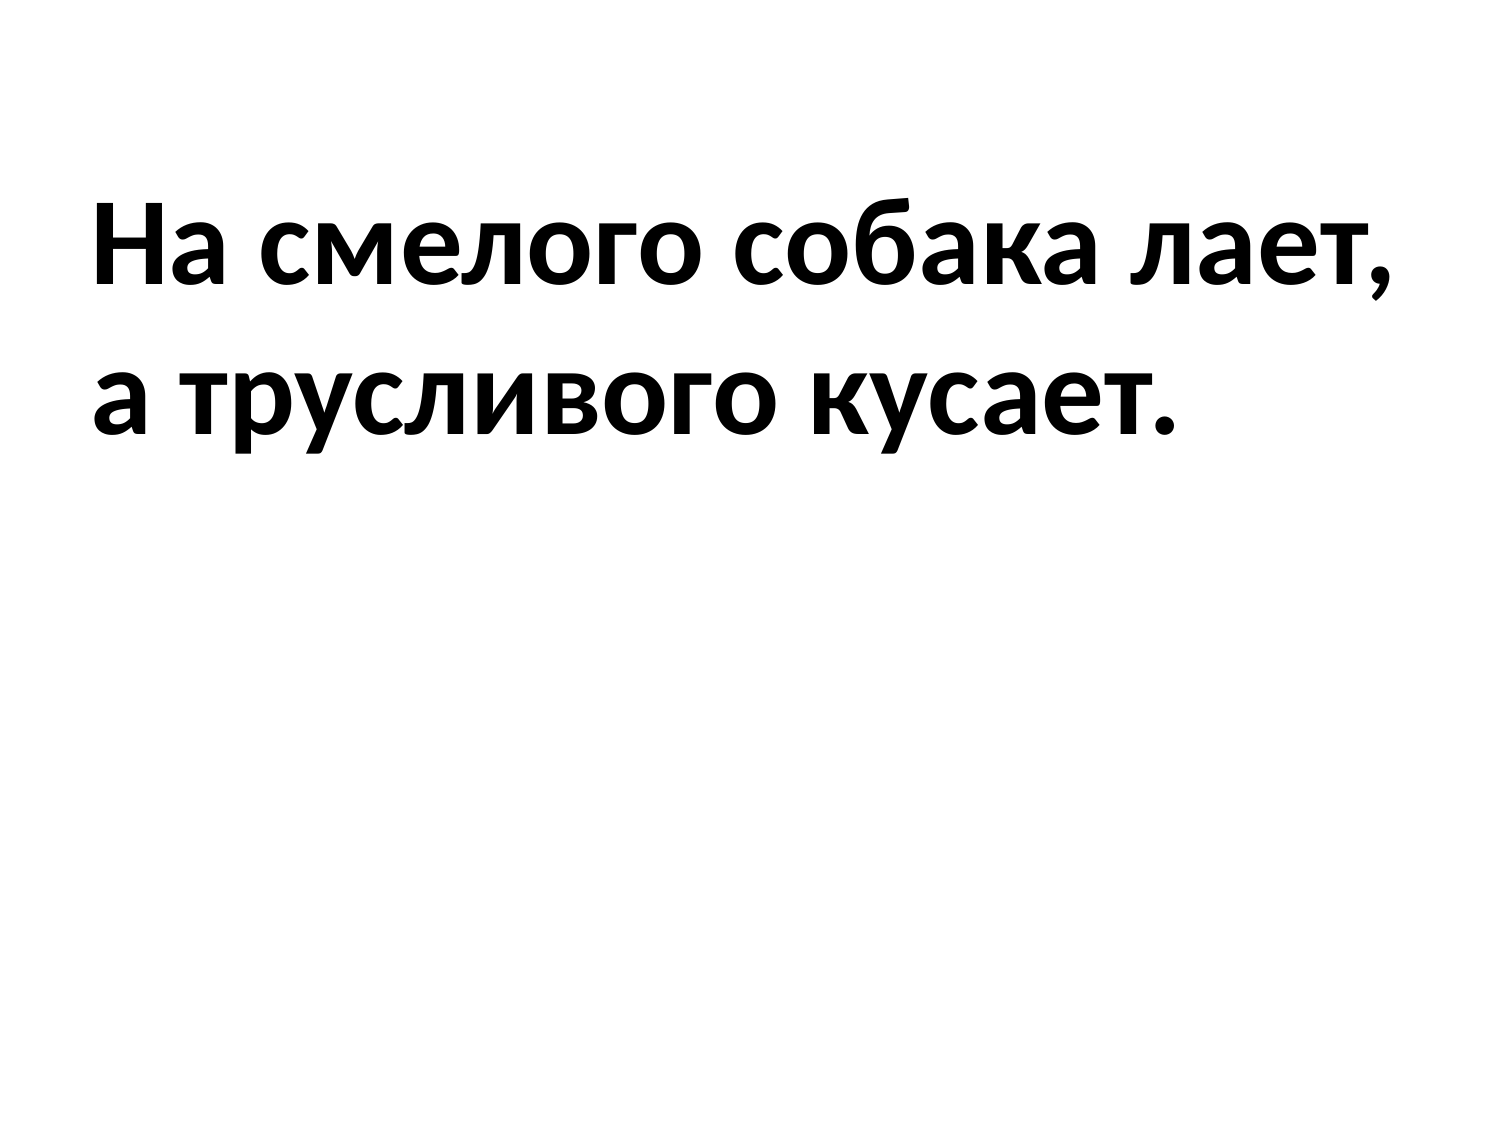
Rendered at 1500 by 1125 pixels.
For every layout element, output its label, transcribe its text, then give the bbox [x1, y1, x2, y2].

title На смелого собака лает, а трусливого кусает. [75, 45, 1425, 575]
